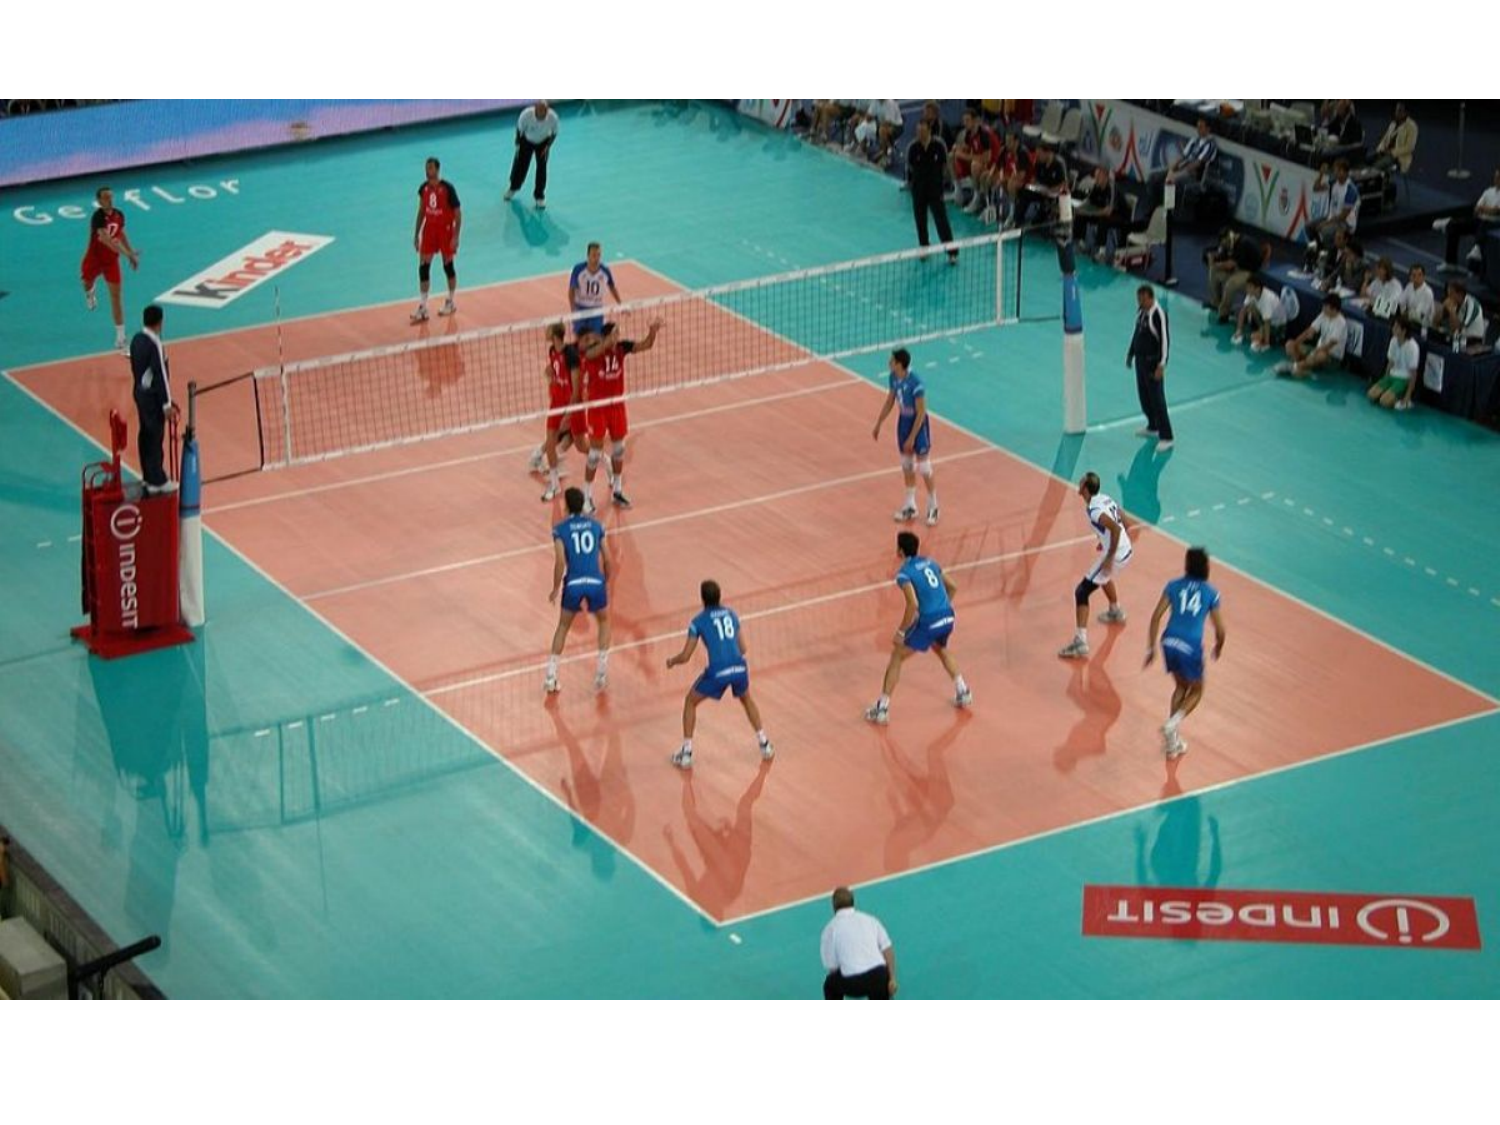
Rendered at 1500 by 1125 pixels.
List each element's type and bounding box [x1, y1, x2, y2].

picture [0, 99, 1500, 1001]
